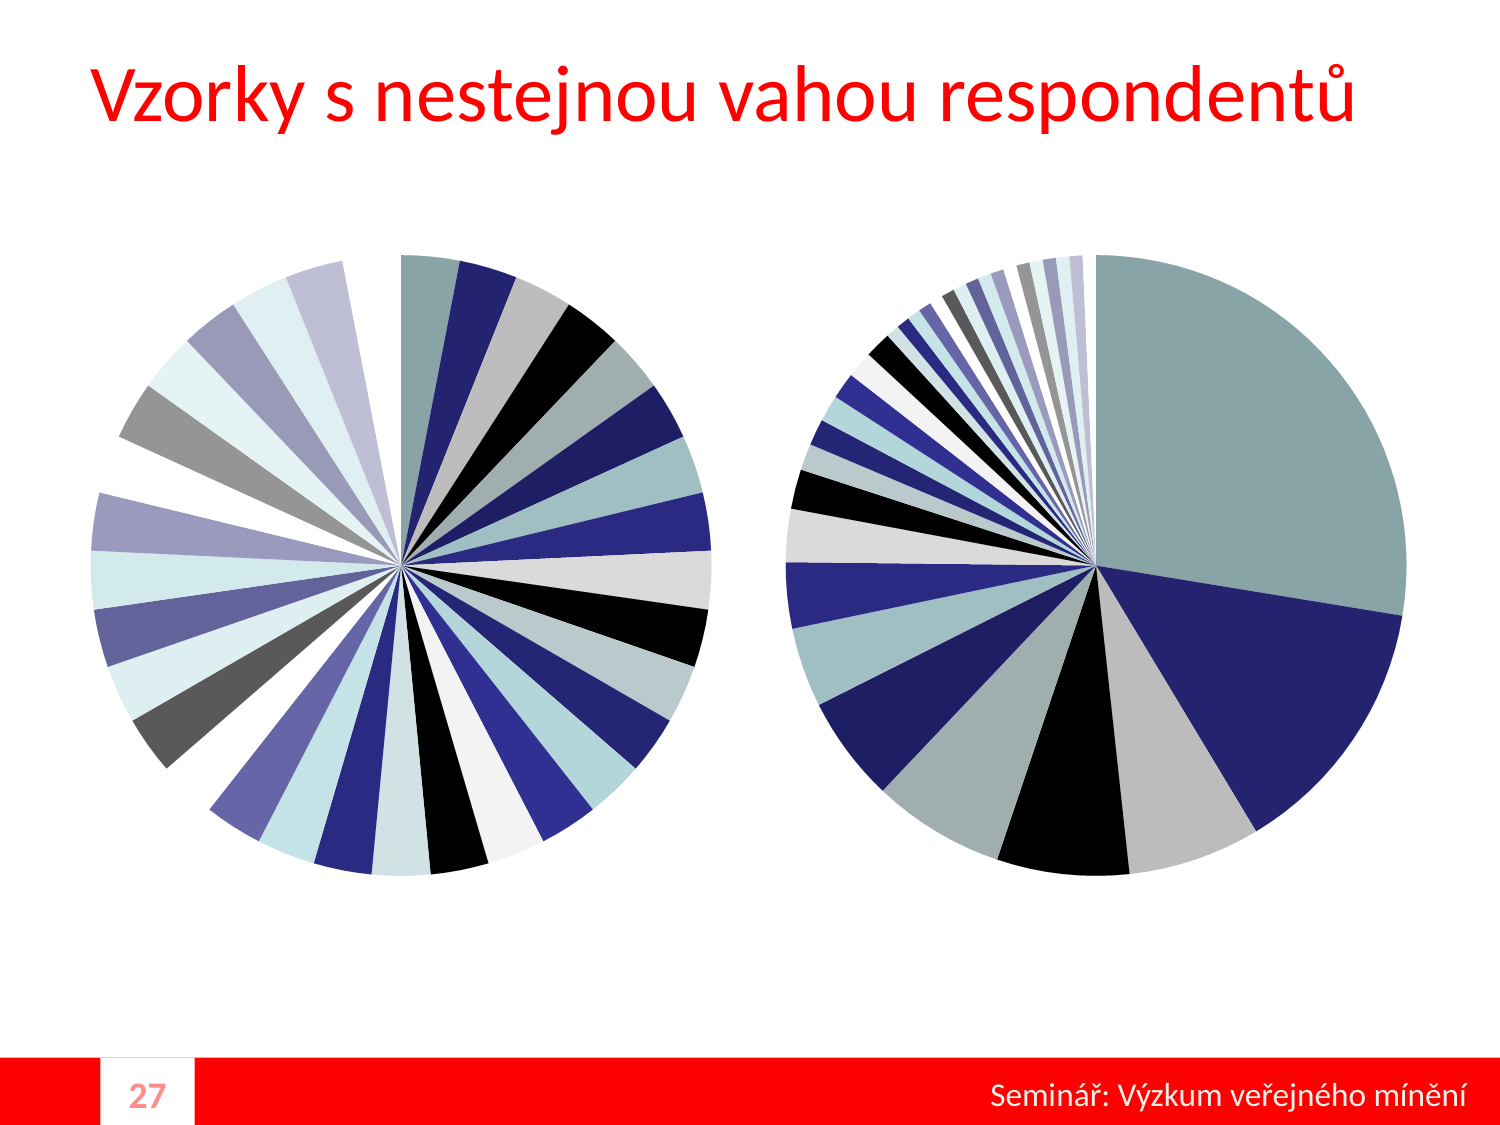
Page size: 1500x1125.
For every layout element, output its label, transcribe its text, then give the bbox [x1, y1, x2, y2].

title Vzorky s nestejnou vahou respondentů [75, 0, 1425, 183]
footer Seminář: Výzkum veřejného mínění [558, 1063, 1483, 1123]
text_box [0, 223, 585, 907]
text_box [587, 223, 1500, 907]
slide_number 27 [112, 1064, 183, 1124]
